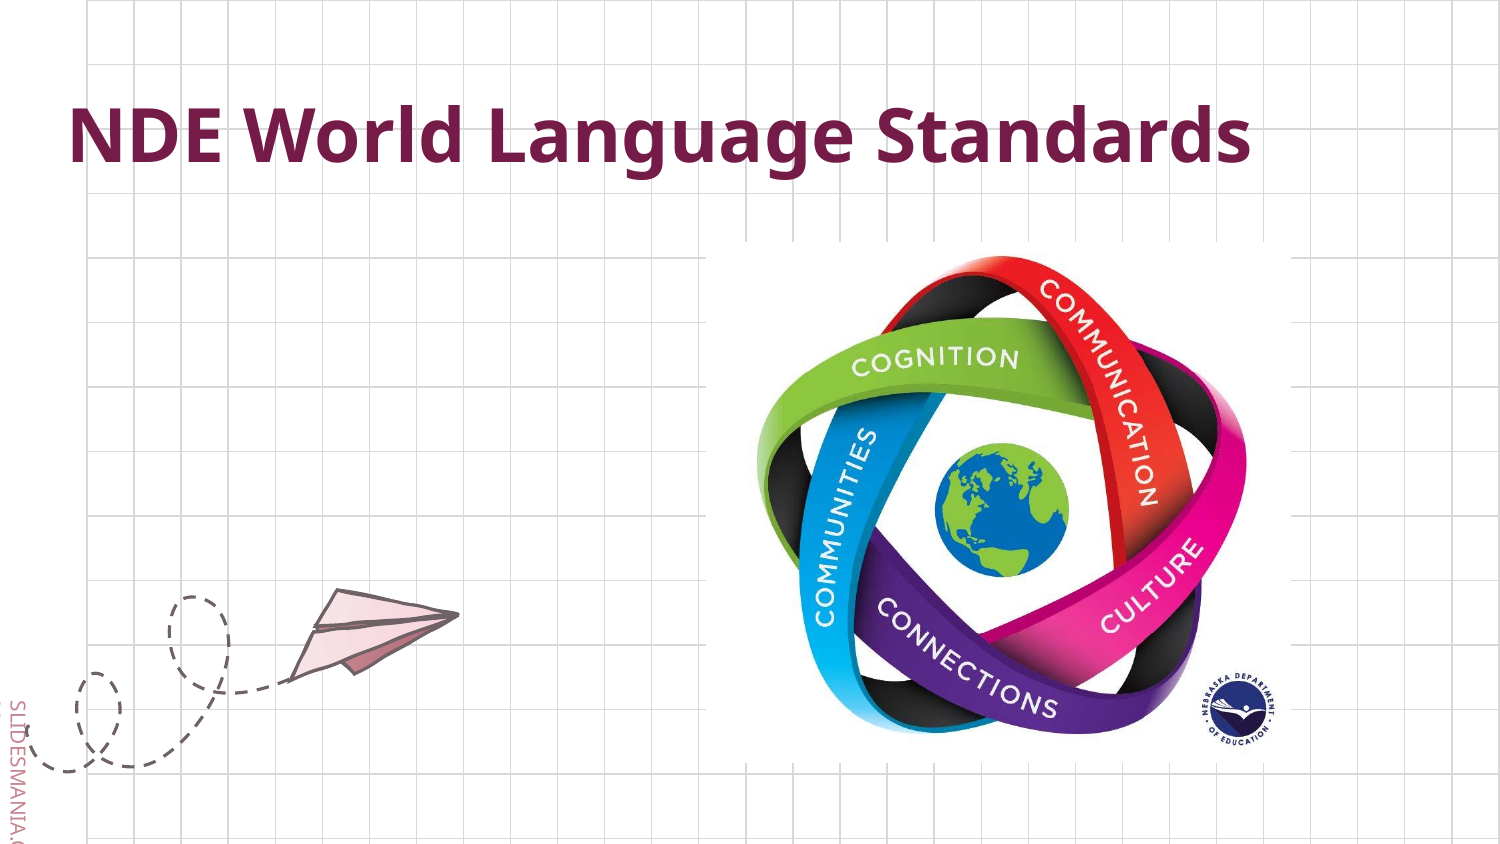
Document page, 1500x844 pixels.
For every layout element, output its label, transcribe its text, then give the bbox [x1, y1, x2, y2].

title NDE World Language Standards [51, 72, 1449, 167]
picture [706, 242, 1292, 763]
